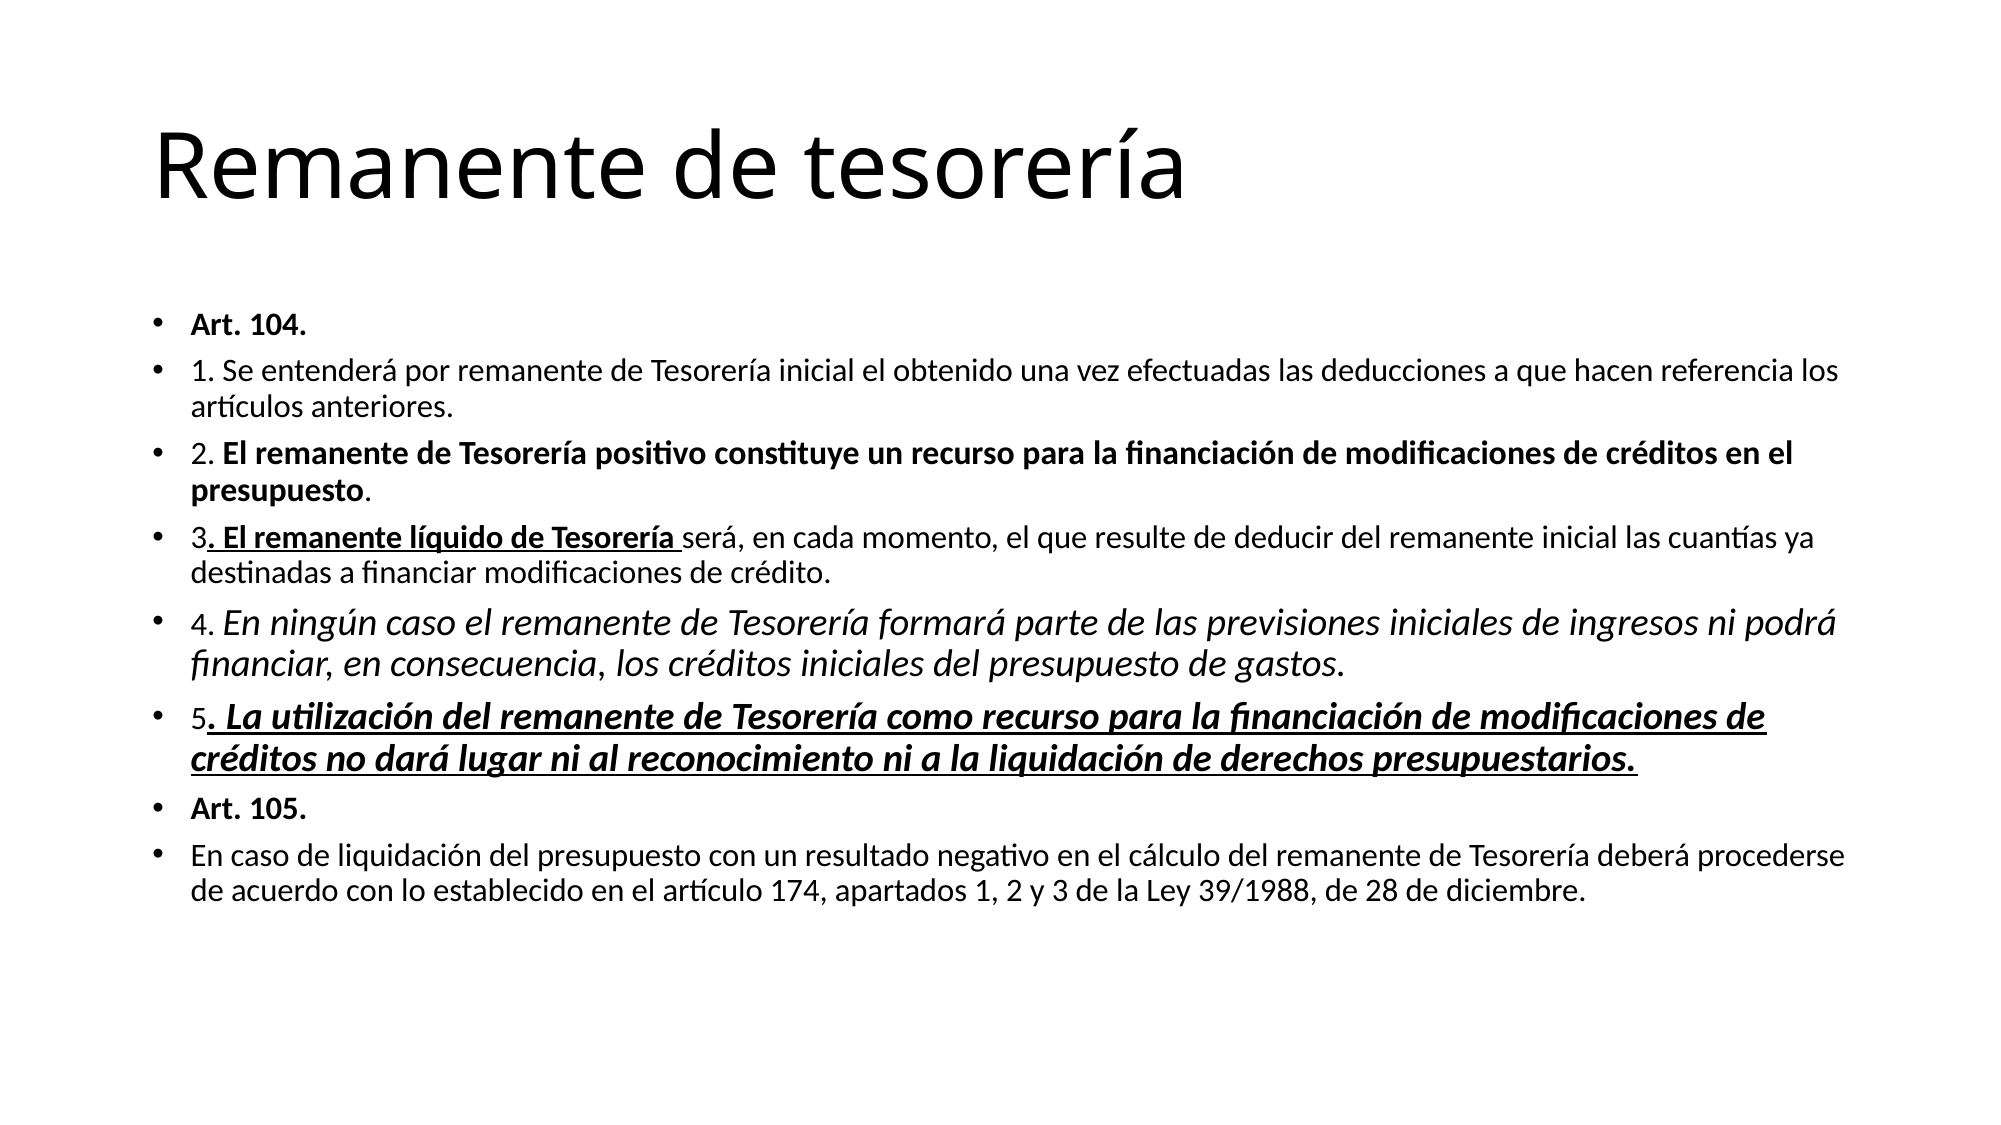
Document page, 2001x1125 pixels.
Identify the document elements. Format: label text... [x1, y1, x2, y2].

list Art. 104. 1. Se entenderá por remanente de Tesorería inicial el obtenido una vez efectuadas las deducciones a que hacen referencia los artículos anteriores. 2. El remanente de Tesorería positivo constituye un recurso para la financiación de modificaciones de créditos en el presupuesto. 3. El remanente líquido de Tesorería será, en cada momento, el que resulte de deducir del remanente inicial las cuantías ya destinadas a financiar modificaciones de crédito. 4. En ningún caso el remanente de Tesorería formará parte de las previsiones iniciales de ingresos ni podrá financiar, en consecuencia, los créditos iniciales del presupuesto de gastos. 5. La utilización del remanente de Tesorería como recurso para la financiación de modificaciones de créditos no dará lugar ni al reconocimiento ni a la liquidación de derechos presupuestarios. Art. 105. En caso de liquidación del presupuesto con un resultado negativo en el cálculo del remanente de Tesorería deberá procederse de acuerdo con lo establecido en el artículo 174, apartados 1, 2 y 3 de la Ley 39/1988, de 28 de diciembre. [137, 299, 1863, 1014]
title Remanente de tesorería [137, 59, 1863, 278]
